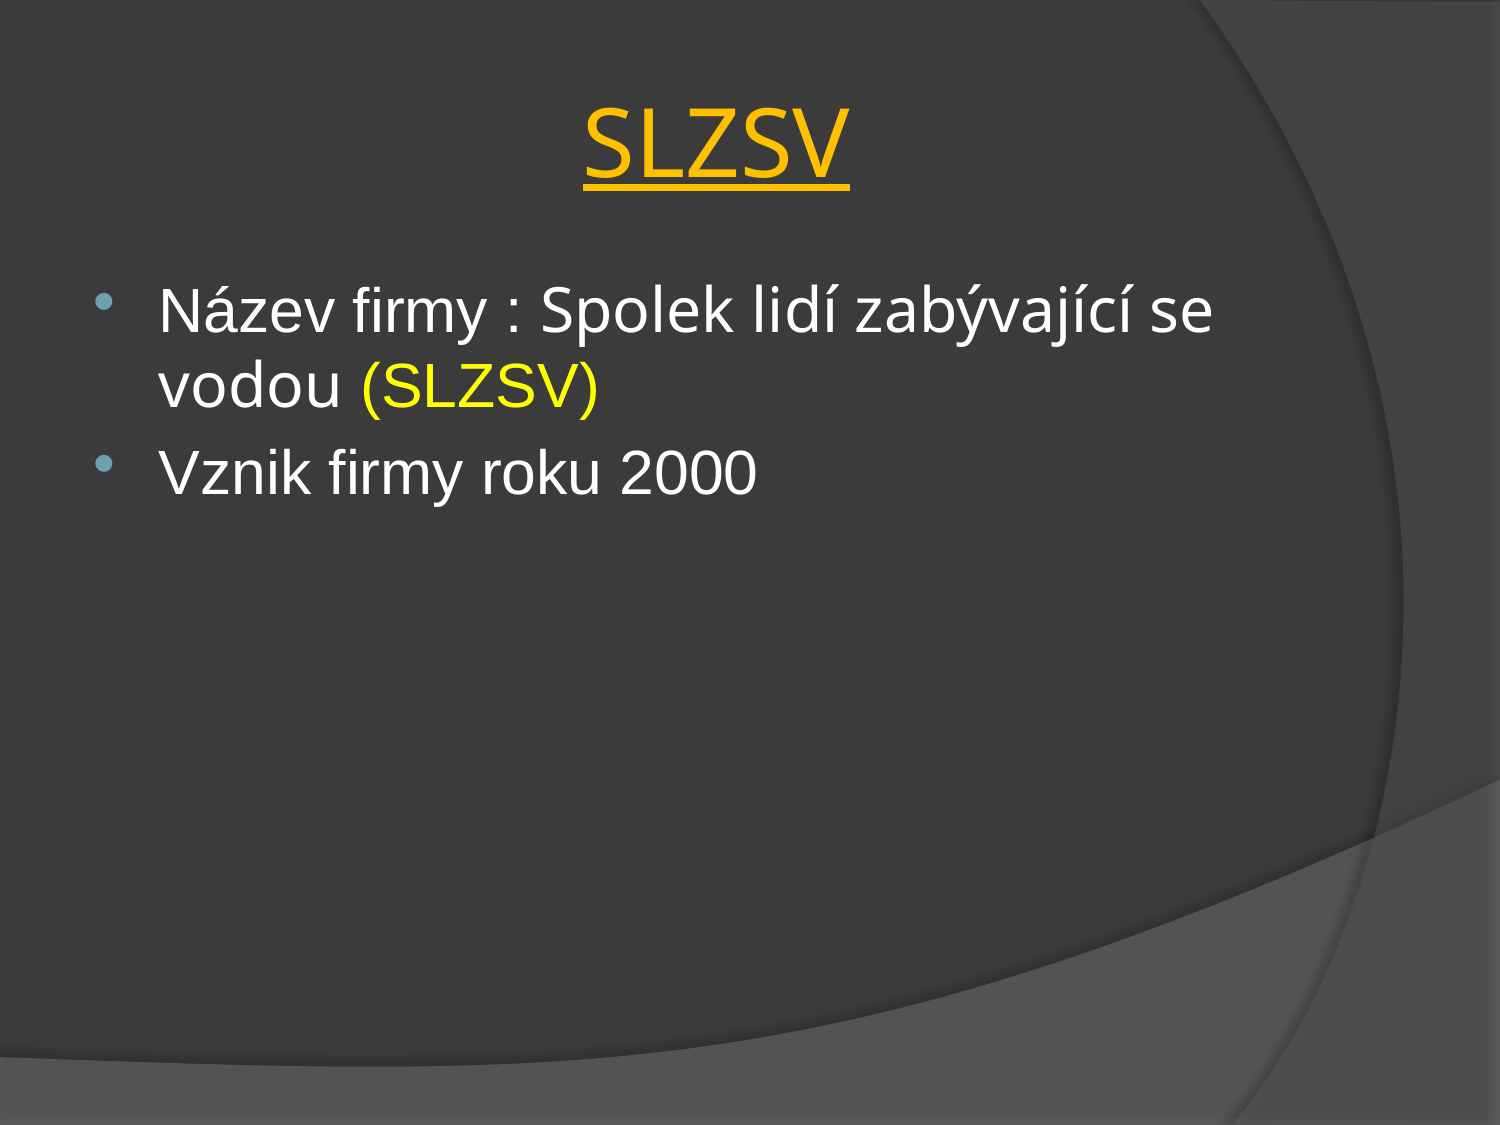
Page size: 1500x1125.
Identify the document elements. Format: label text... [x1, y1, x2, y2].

title SLZSV [75, 45, 1300, 233]
list Název firmy : Spolek lidí zabývající se vodou (SLZSV) Vznik firmy roku 2000 [75, 262, 1300, 1005]
